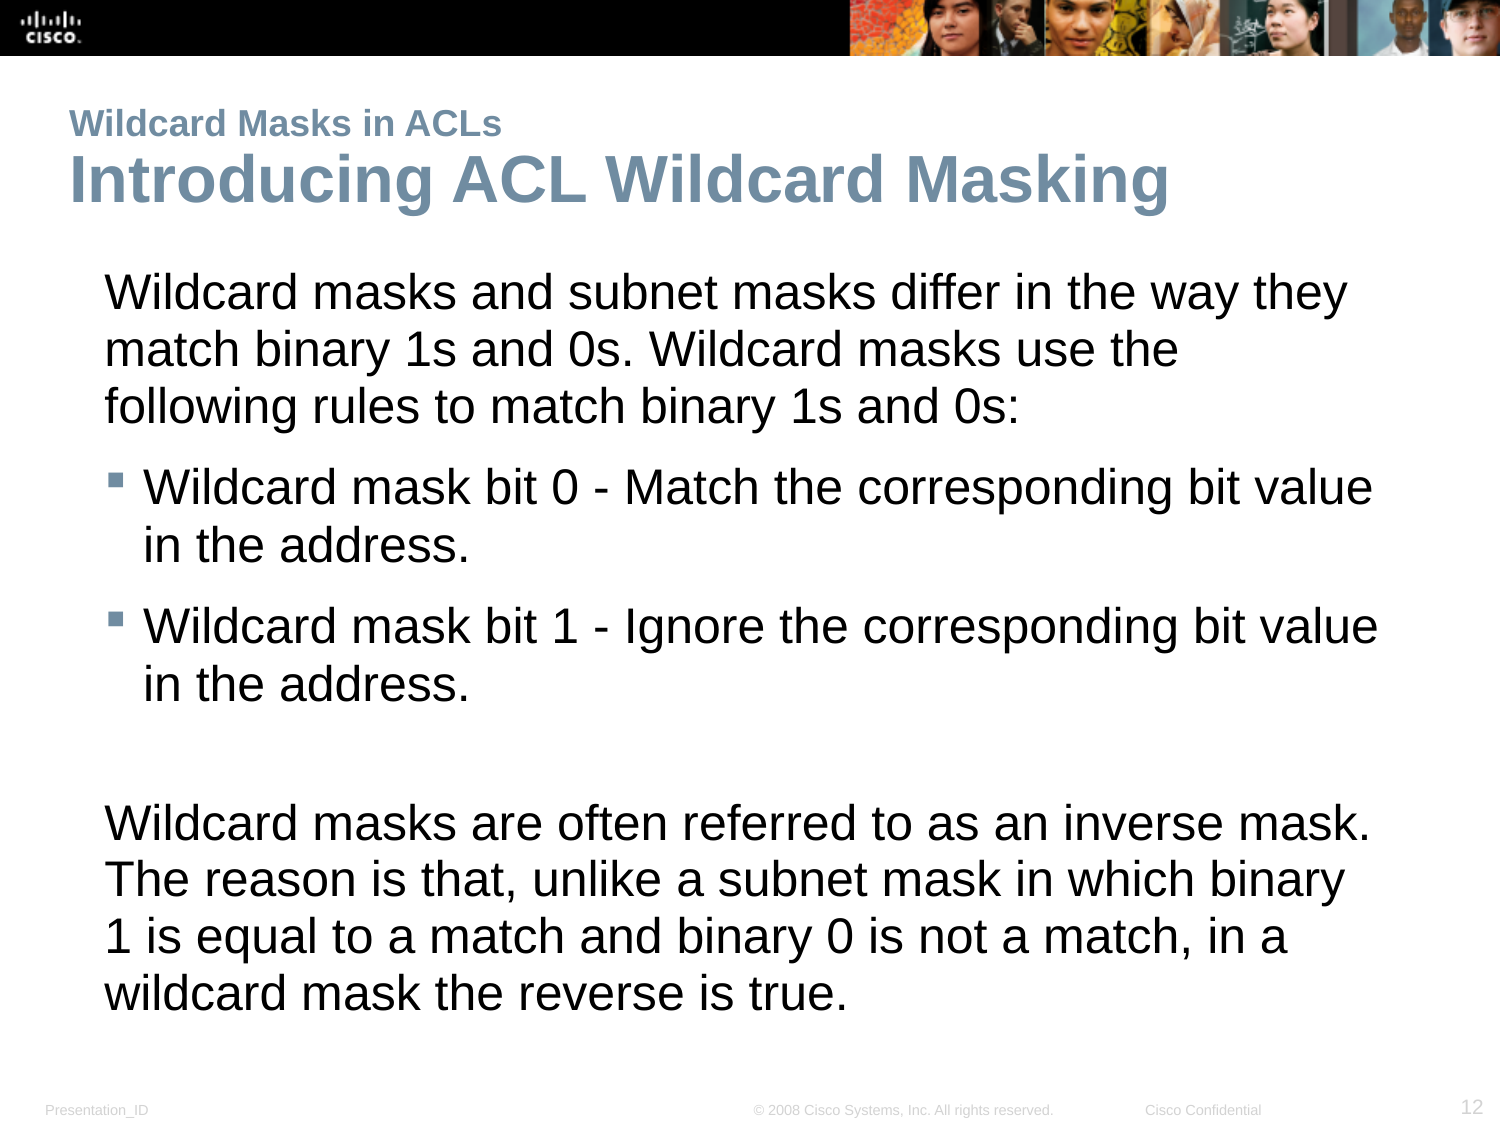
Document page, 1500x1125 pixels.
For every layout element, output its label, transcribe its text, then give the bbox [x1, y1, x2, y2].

picture [0, 0, 1500, 56]
list Wildcard masks and subnet masks differ in the way they match binary 1s and 0s. Wildcard masks use the following rules to match binary 1s and 0s: Wildcard mask bit 0 - Match the corresponding bit value in the address. Wildcard mask bit 1 - Ignore the corresponding bit value in the address. Wildcard masks are often referred to as an inverse mask. The reason is that, unlike a subnet mask in which binary 1 is equal to a match and binary 0 is not a match, in a wildcard mask the reverse is true. [90, 256, 1394, 977]
title Wildcard Masks in ACLs Introducing ACL Wildcard Masking [55, 80, 1444, 224]
